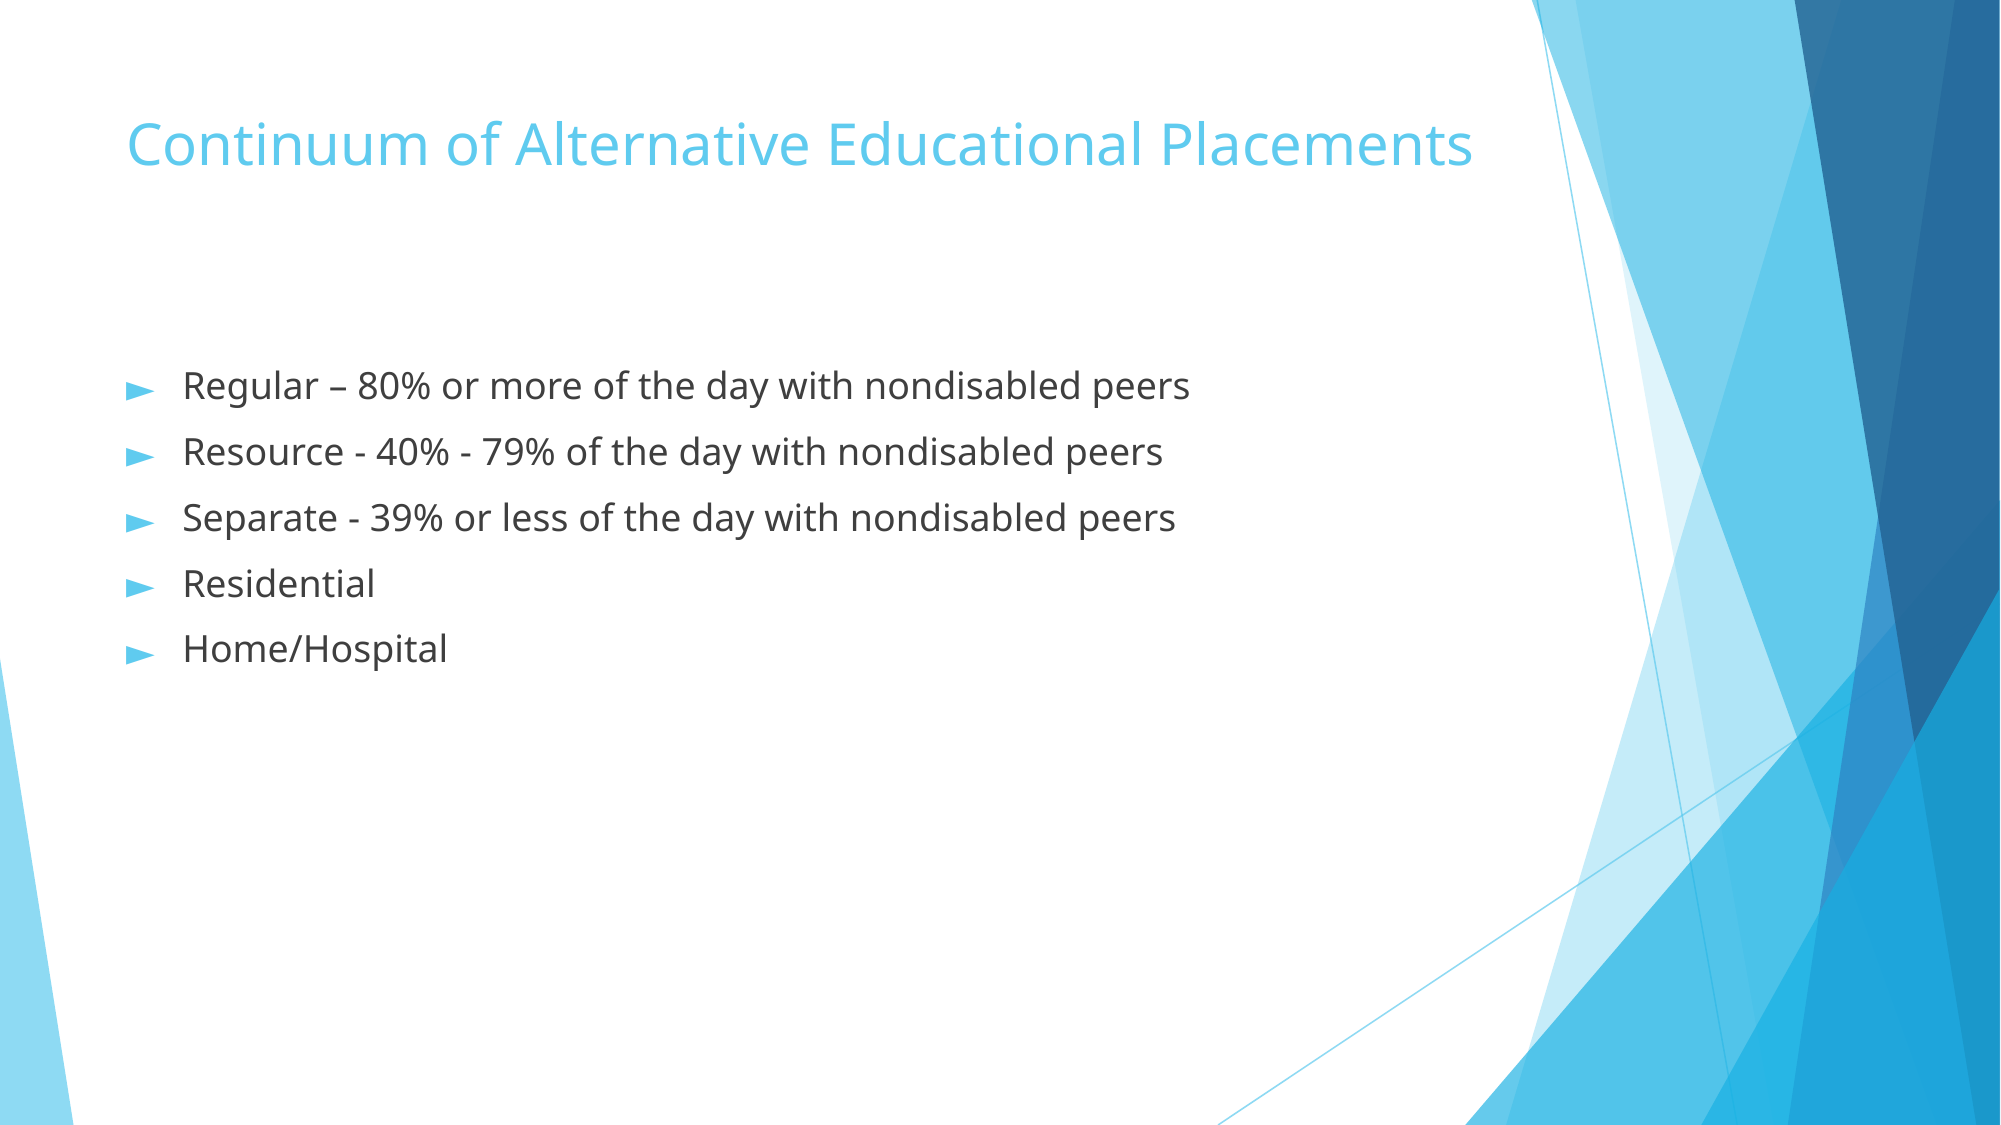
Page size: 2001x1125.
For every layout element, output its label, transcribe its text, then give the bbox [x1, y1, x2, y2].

list Regular – 80% or more of the day with nondisabled peers Resource - 40% - 79% of the day with nondisabled peers Separate - 39% or less of the day with nondisabled peers Residential Home/Hospital [111, 354, 1522, 992]
title Continuum of Alternative Educational Placements [111, 99, 1522, 317]
